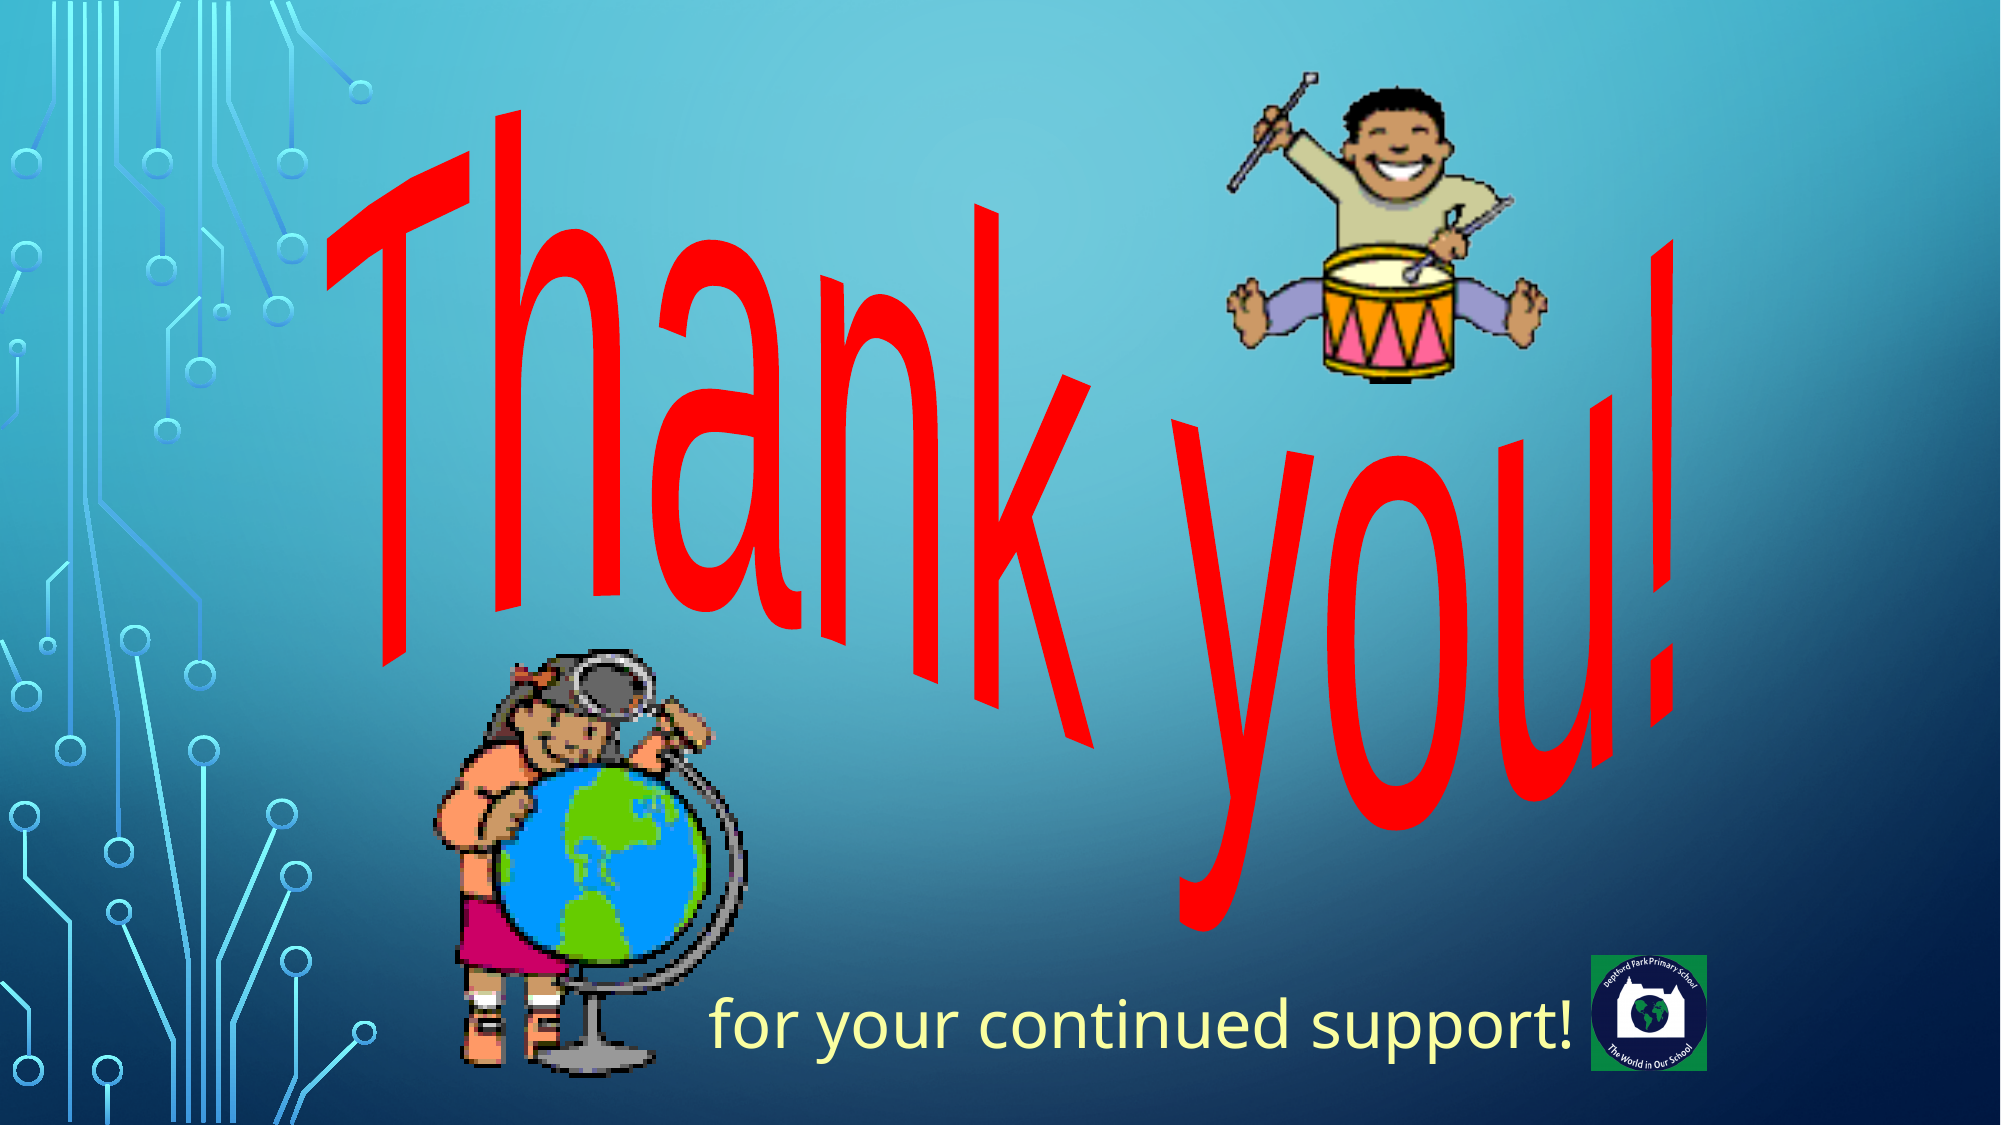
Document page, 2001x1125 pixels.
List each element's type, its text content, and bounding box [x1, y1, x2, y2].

text_box for your continued support! [748, 974, 1591, 1070]
picture [1591, 955, 1707, 1071]
picture [1224, 66, 1556, 385]
picture [432, 645, 748, 1079]
